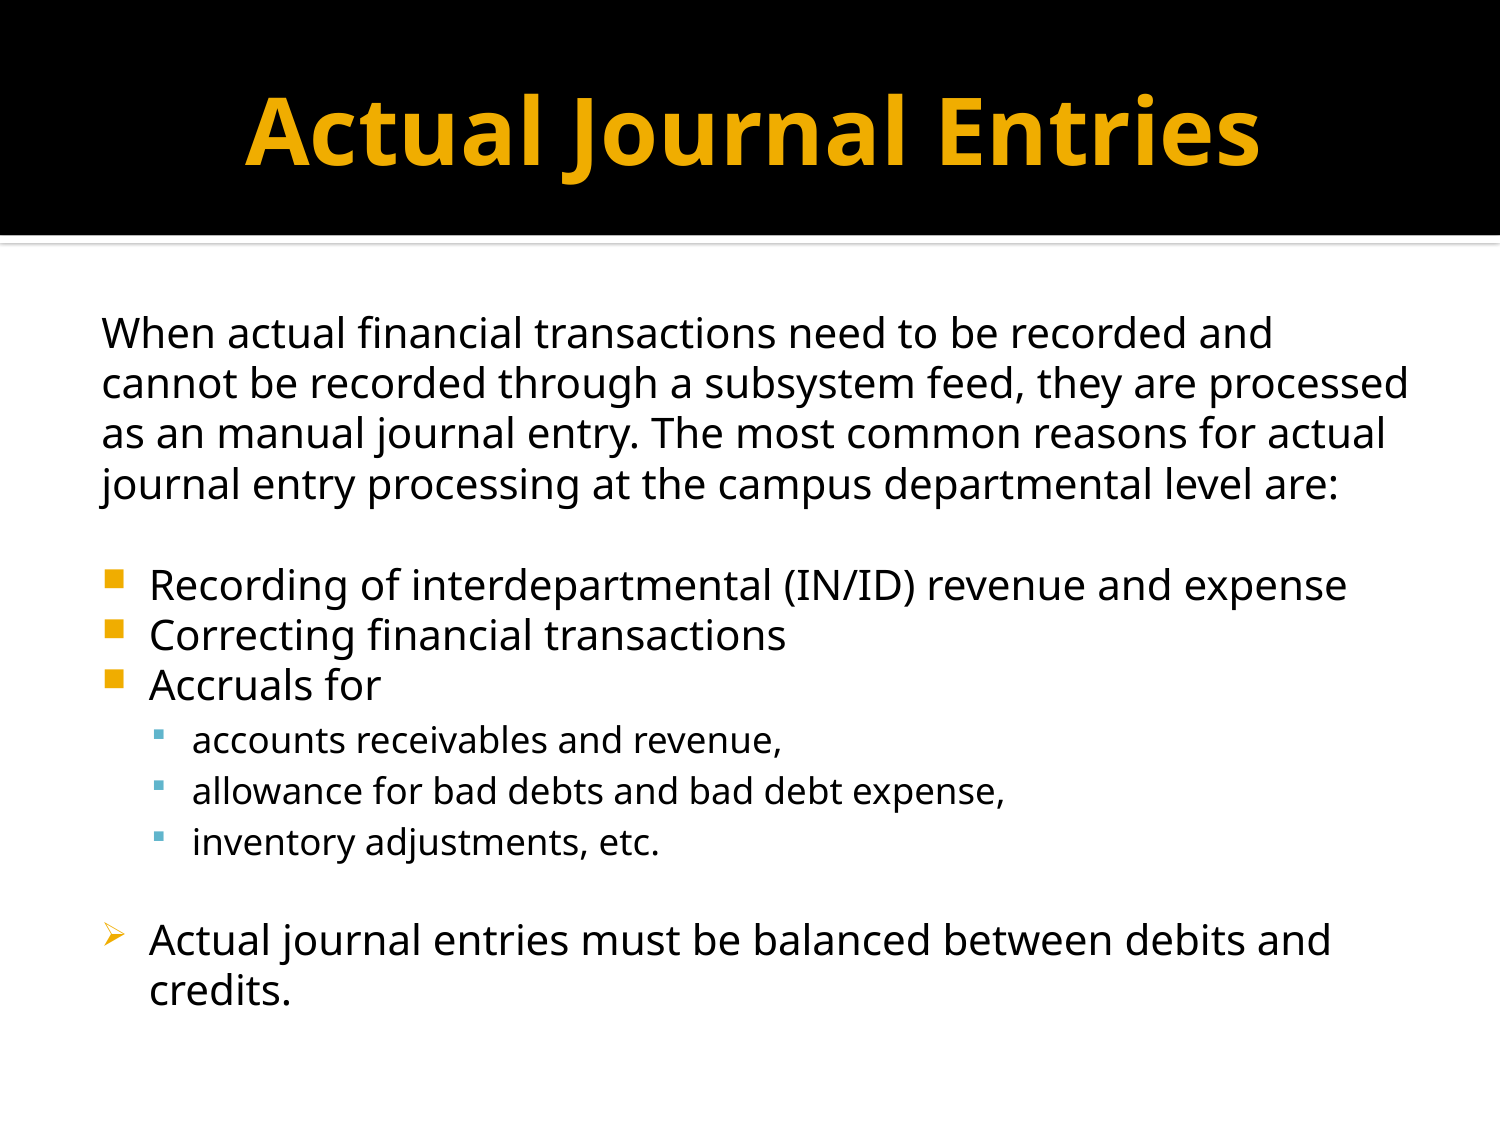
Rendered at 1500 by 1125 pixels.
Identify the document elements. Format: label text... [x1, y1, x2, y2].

title Actual Journal Entries [75, 25, 1425, 231]
list When actual financial transactions need to be recorded and cannot be recorded through a subsystem feed, they are processed as an manual journal entry. The most common reasons for actual journal entry processing at the campus departmental level are: Recording of interdepartmental (IN/ID) revenue and expense Correcting financial transactions Accruals for accounts receivables and revenue, allowance for bad debts and bad debt expense, inventory adjustments, etc. Actual journal entries must be balanced between debits and credits. [75, 291, 1425, 1050]
